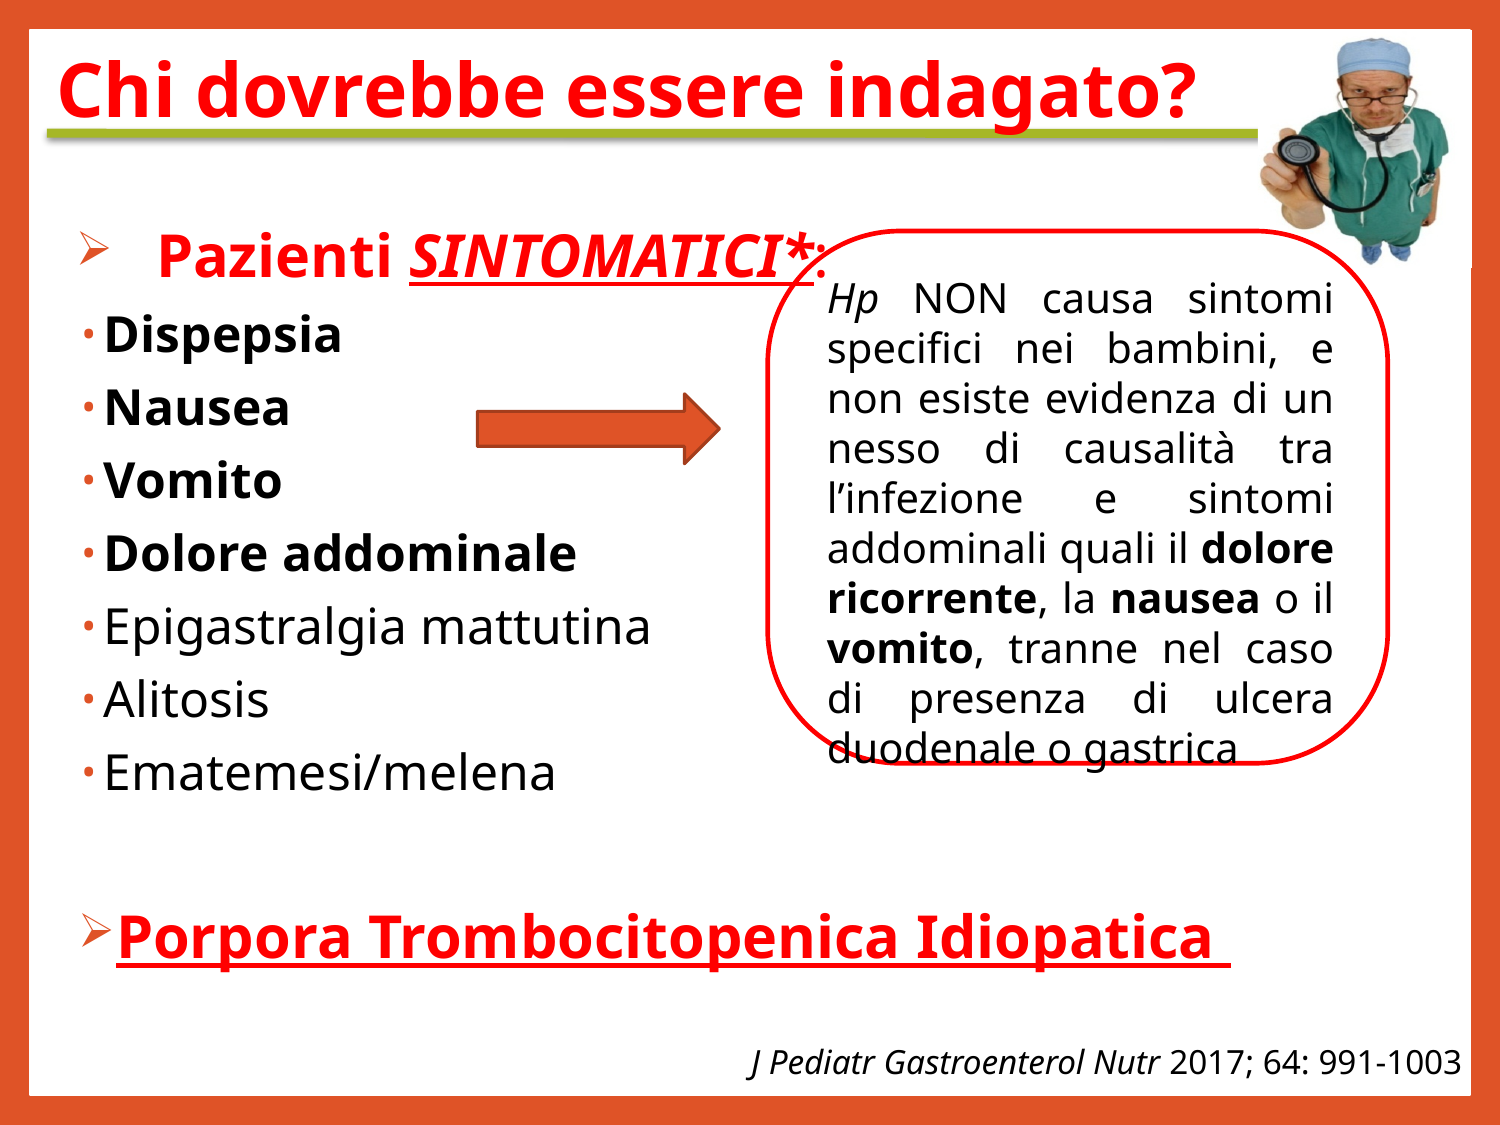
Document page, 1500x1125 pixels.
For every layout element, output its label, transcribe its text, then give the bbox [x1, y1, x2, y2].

text_box Hp NON causa sintomi specifici nei bambini, e non esiste evidenza di un nesso di causalità tra l’infezione e sintomi addominali quali il dolore ricorrente, la nausea o il vomito, tranne nel caso di presenza di ulcera duodenale o gastrica [766, 229, 1390, 765]
picture [1257, 29, 1473, 268]
list Pazienti SINTOMATICI*: Dispepsia Nausea Vomito Dolore addominale Epigastralgia mattutina Alitosis Ematemesi/melena Porpora Trombocitopenica Idiopatica [60, 144, 1424, 988]
text_box J Pediatr Gastroenterol Nutr 2017; 64: 991-1003 [442, 1034, 1478, 1089]
text_box Chi dovrebbe essere indagato? [41, 35, 1252, 141]
text_box [475, 392, 721, 466]
